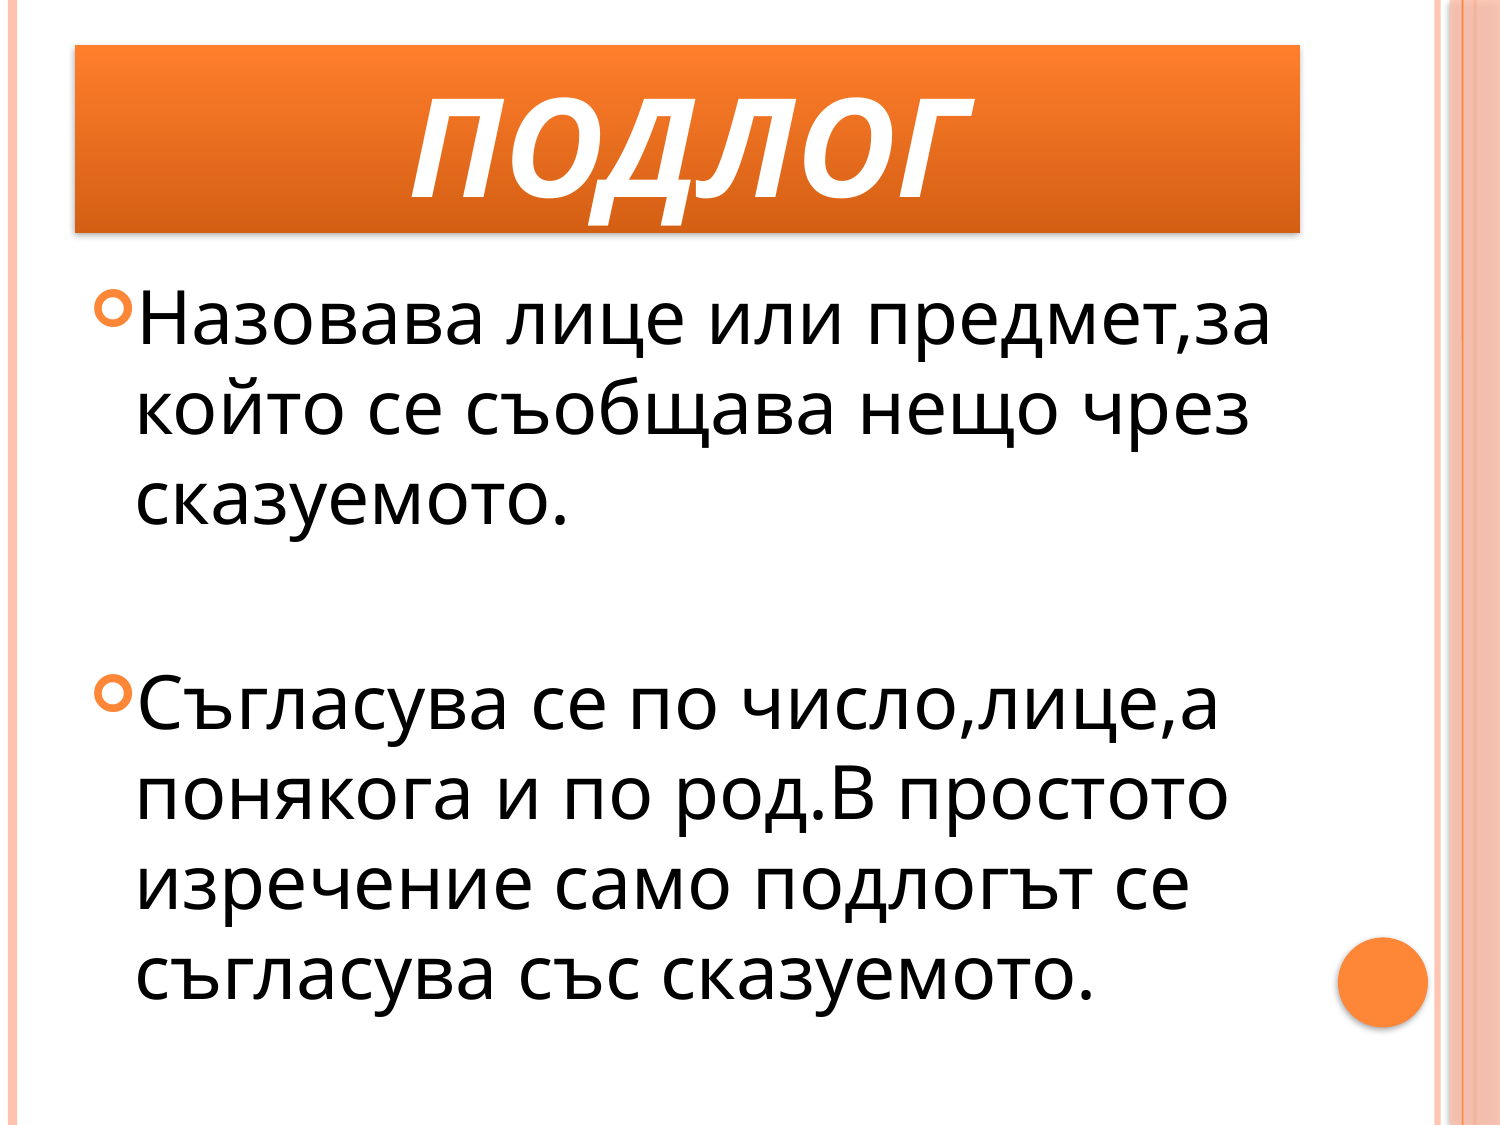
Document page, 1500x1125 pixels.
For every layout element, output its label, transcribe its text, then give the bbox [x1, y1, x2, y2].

list Назовава лице или предмет,за който се съобщава нещо чрез сказуемото. Съгласува се по число,лице,а понякога и по род.В простото изречение само подлогът се съгласува със сказуемото. [75, 262, 1300, 1062]
title подлог [75, 45, 1300, 233]
